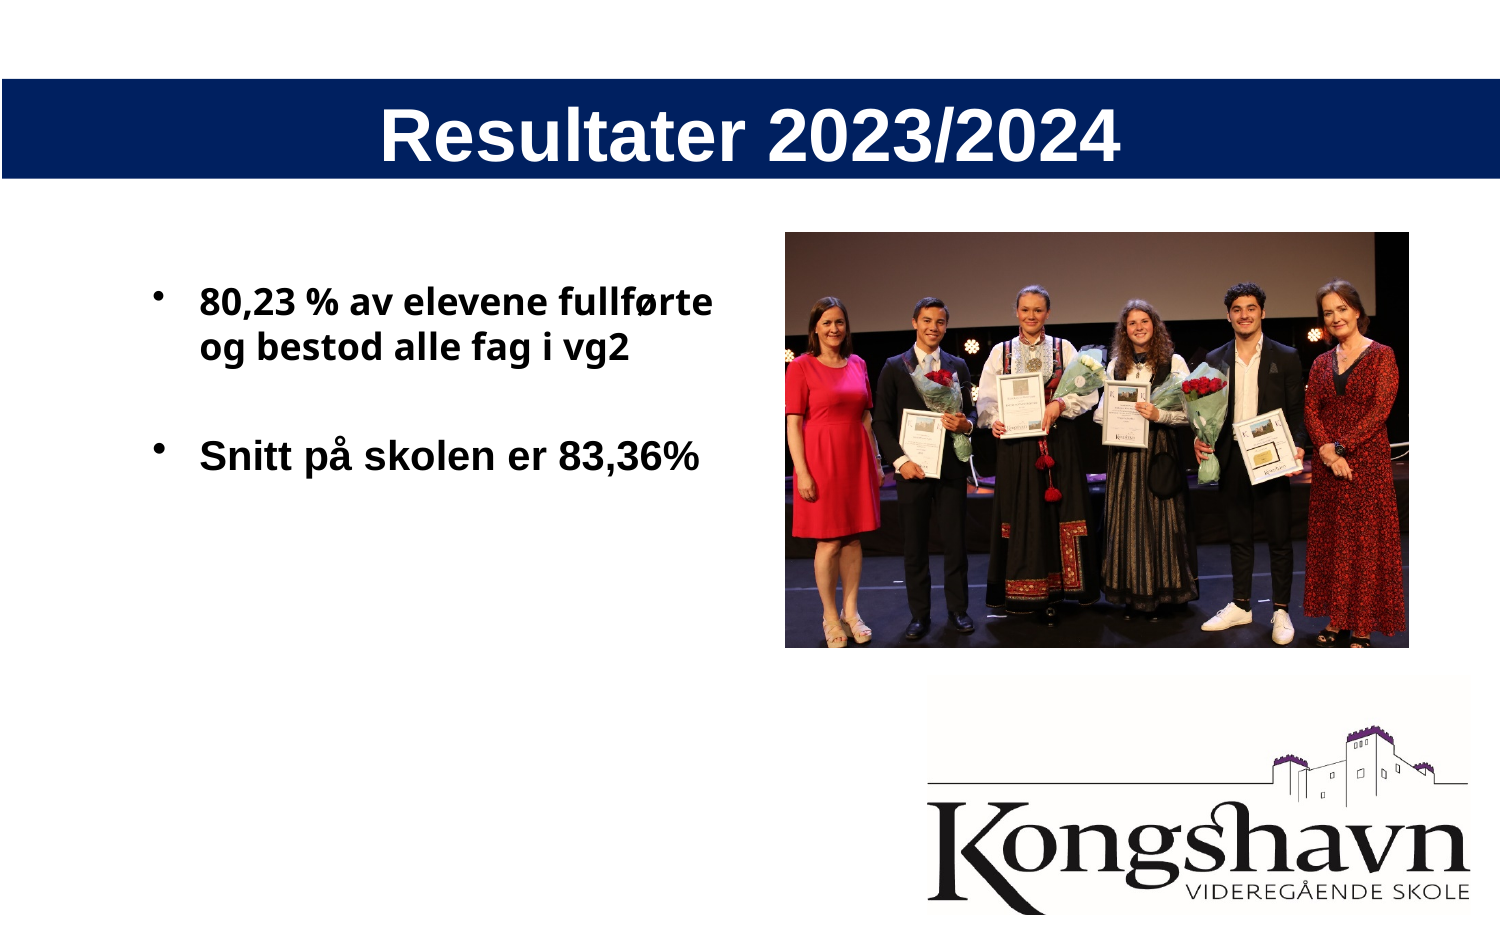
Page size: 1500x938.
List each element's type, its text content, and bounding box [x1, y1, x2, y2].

list 80,23 % av elevene fullførte og bestod alle fag i vg2 Snitt på skolen er 83,36% [137, 217, 761, 720]
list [785, 232, 1409, 649]
title Resultater 2023/2024 [2, 78, 1500, 179]
picture [927, 675, 1471, 915]
